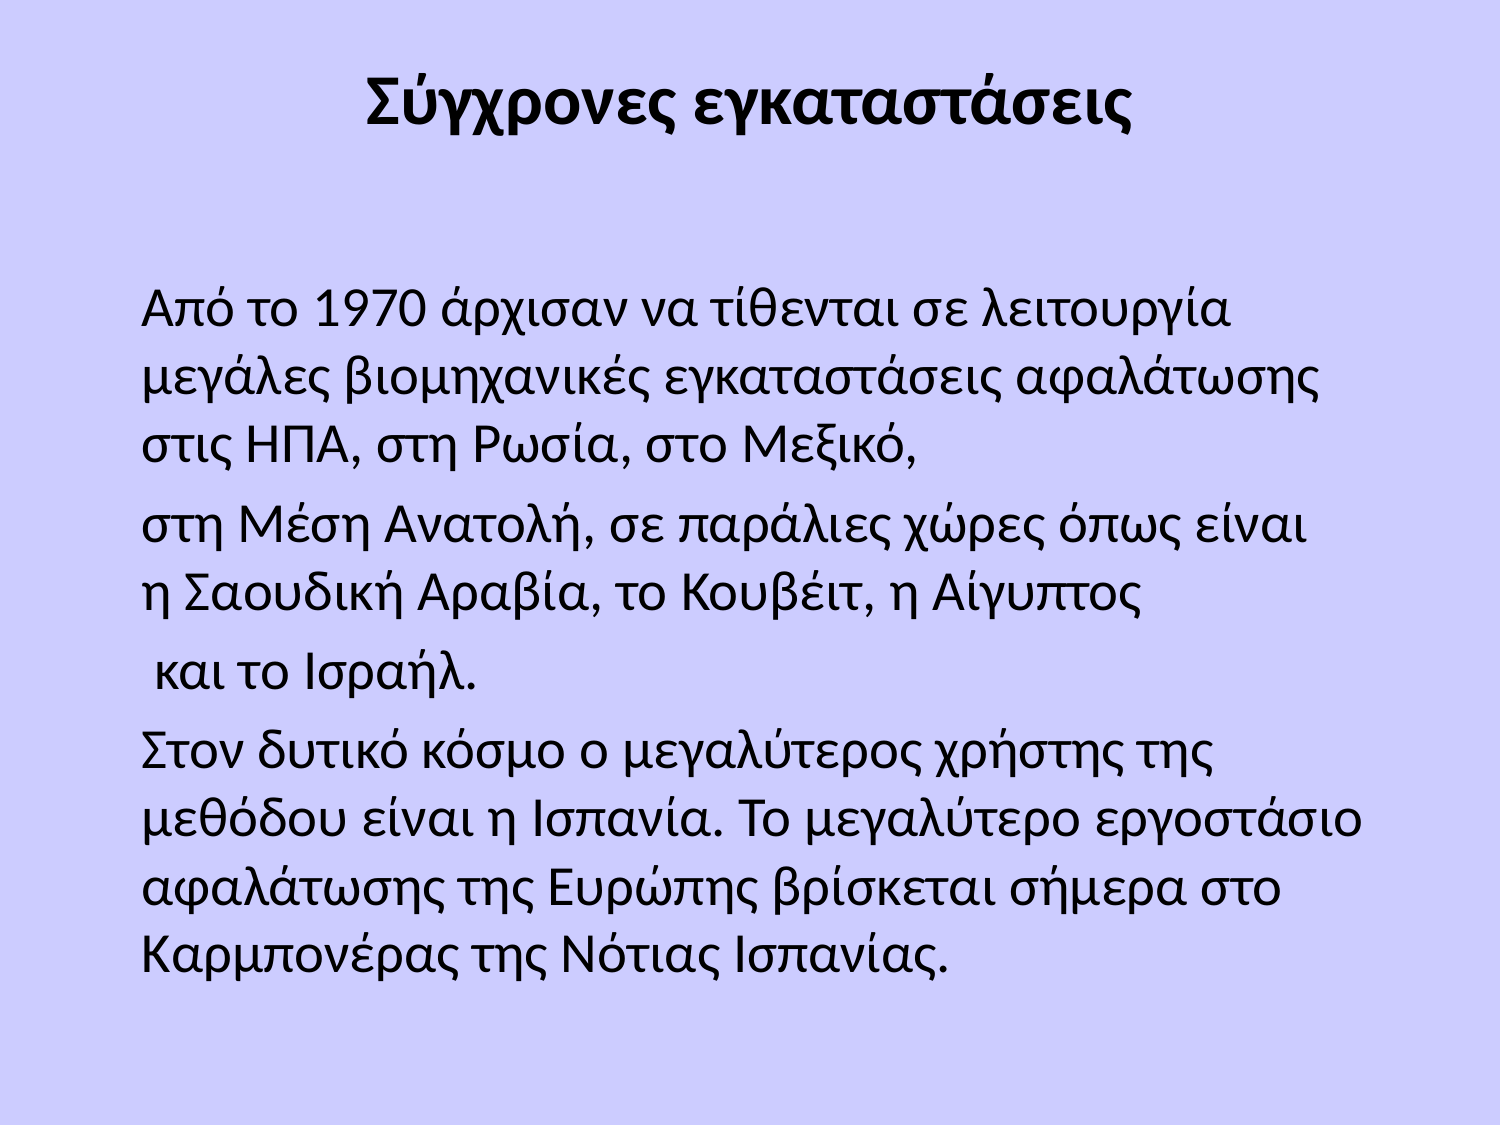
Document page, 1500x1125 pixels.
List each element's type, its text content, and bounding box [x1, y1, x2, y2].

list Από το 1970 άρχισαν να τίθενται σε λειτουργία μεγάλες βιομηχανικές εγκαταστάσεις αφαλάτωσης στις ΗΠΑ, στη Ρωσία, στο Μεξικό, στη Μέση Ανατολή, σε παράλιες χώρες όπως είναι η Σαουδική Αραβία, το Κουβέιτ, η Αίγυπτος και το Ισραήλ. Στον δυτικό κόσμο ο μεγαλύτερος χρήστης της μεθόδου είναι η Ισπανία. Το μεγαλύτερο εργοστάσιο αφαλάτωσης της Ευρώπης βρίσκεται σήμερα στο Καρμπονέρας της Νότιας Ισπανίας. [75, 262, 1425, 1005]
title Σύγχρονες εγκαταστάσεις [75, 45, 1425, 233]
